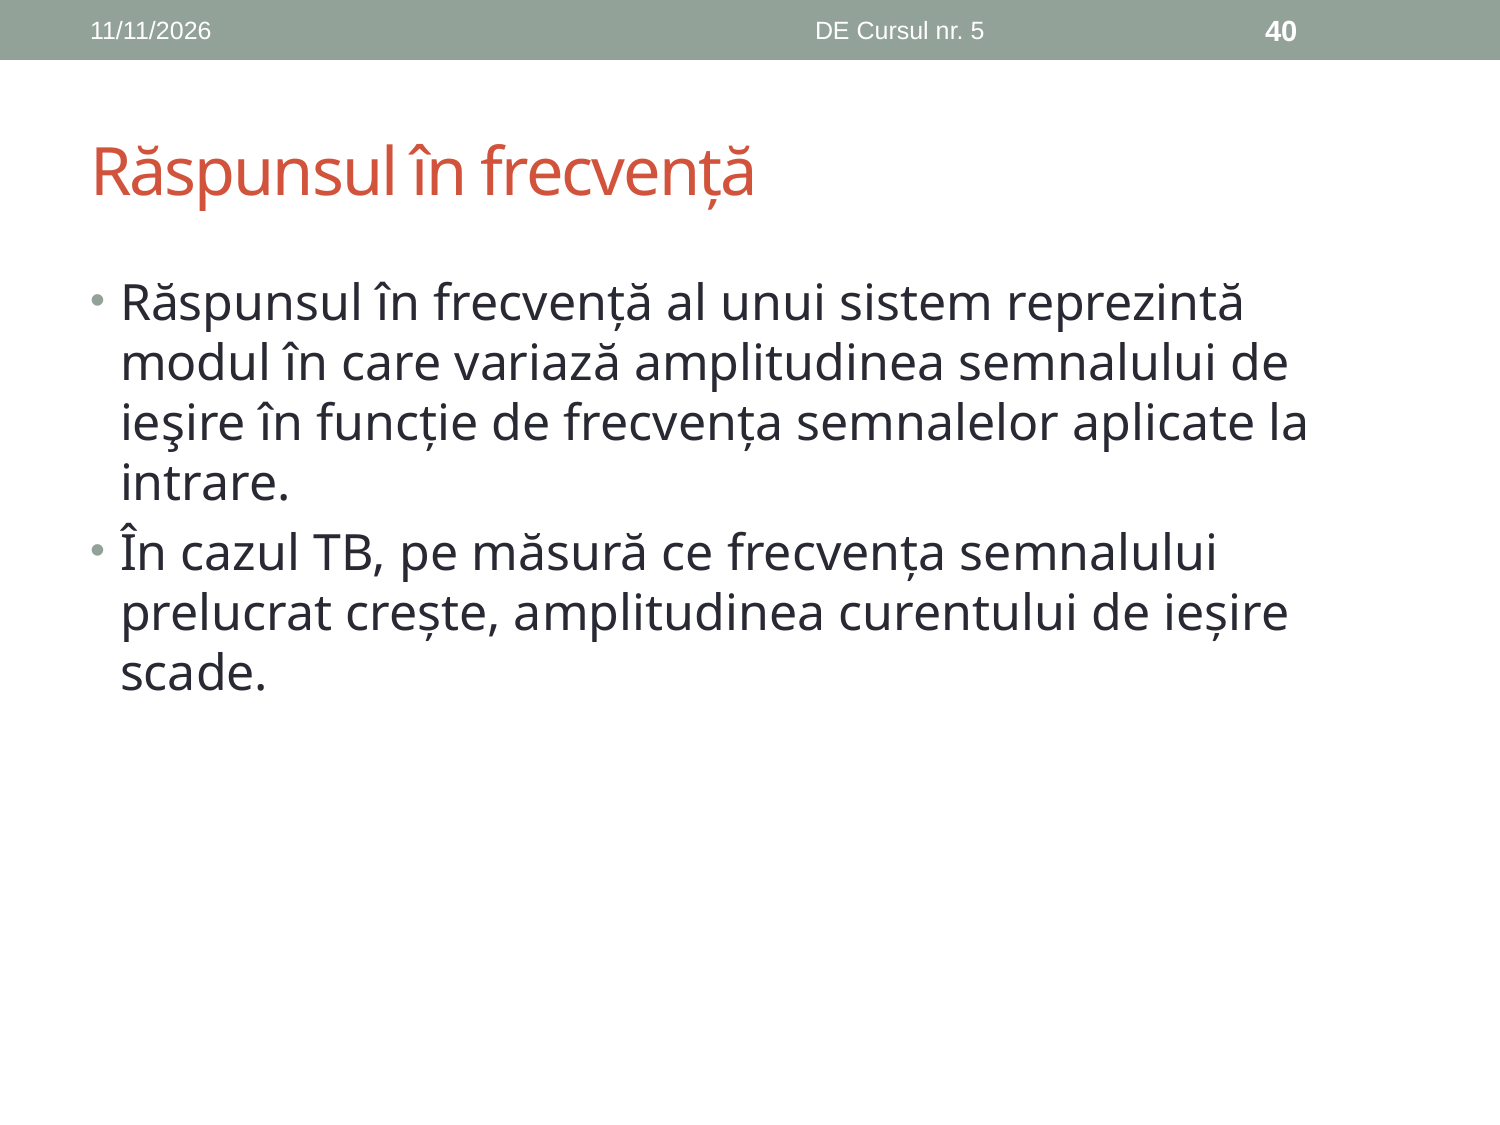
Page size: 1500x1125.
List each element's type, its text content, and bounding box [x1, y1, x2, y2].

slide_number 40 [1250, 3, 1425, 57]
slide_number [75, 3, 550, 57]
title Răspunsul în frecvență [75, 87, 1425, 250]
footer DE Cursul nr. 5 [562, 3, 1238, 57]
list Răspunsul în frecvență al unui sistem reprezintă modul în care variază amplitudinea semnalului de ieşire în funcție de frecvența semnalelor aplicate la intrare. În cazul TB, pe măsură ce frecvența semnalului prelucrat creşte, amplitudinea curentului de ieşire scade. [75, 262, 1425, 1063]
